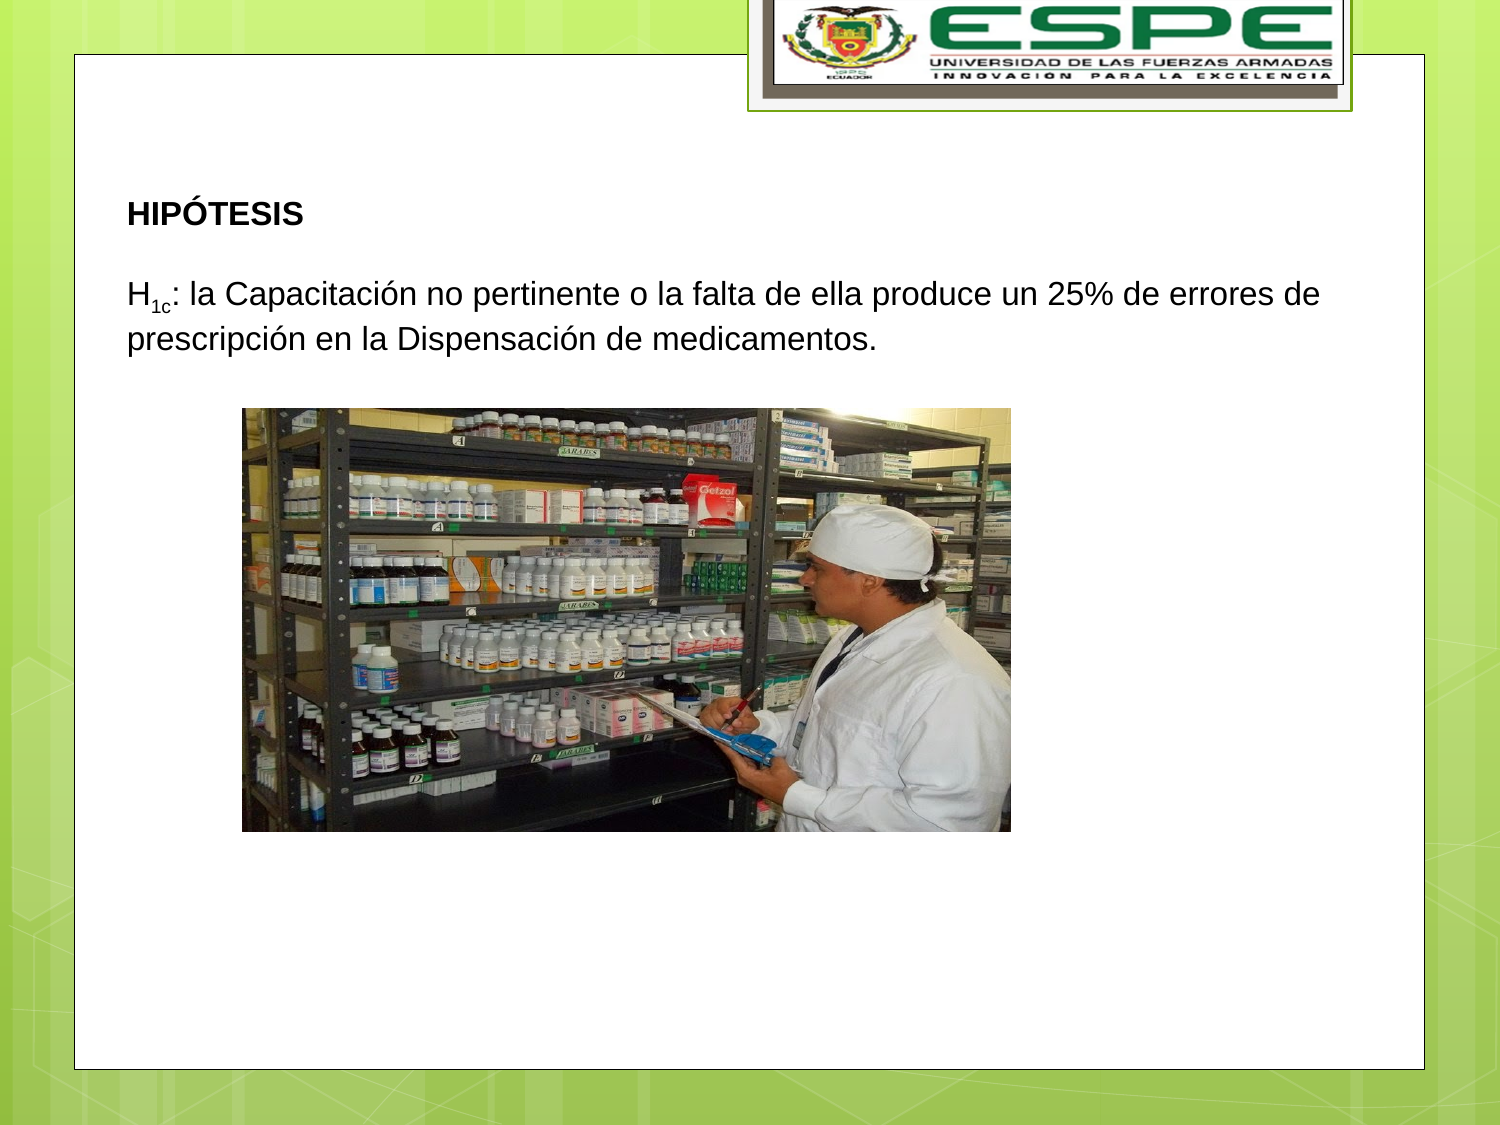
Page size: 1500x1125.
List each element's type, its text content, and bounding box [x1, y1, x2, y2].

text_box HIPÓTESIS H1c: la Capacitación no pertinente o la falta de ella produce un 25% de errores de prescripción en la Dispensación de medicamentos. [112, 184, 1344, 365]
picture [773, 0, 1344, 86]
picture [241, 408, 1011, 833]
